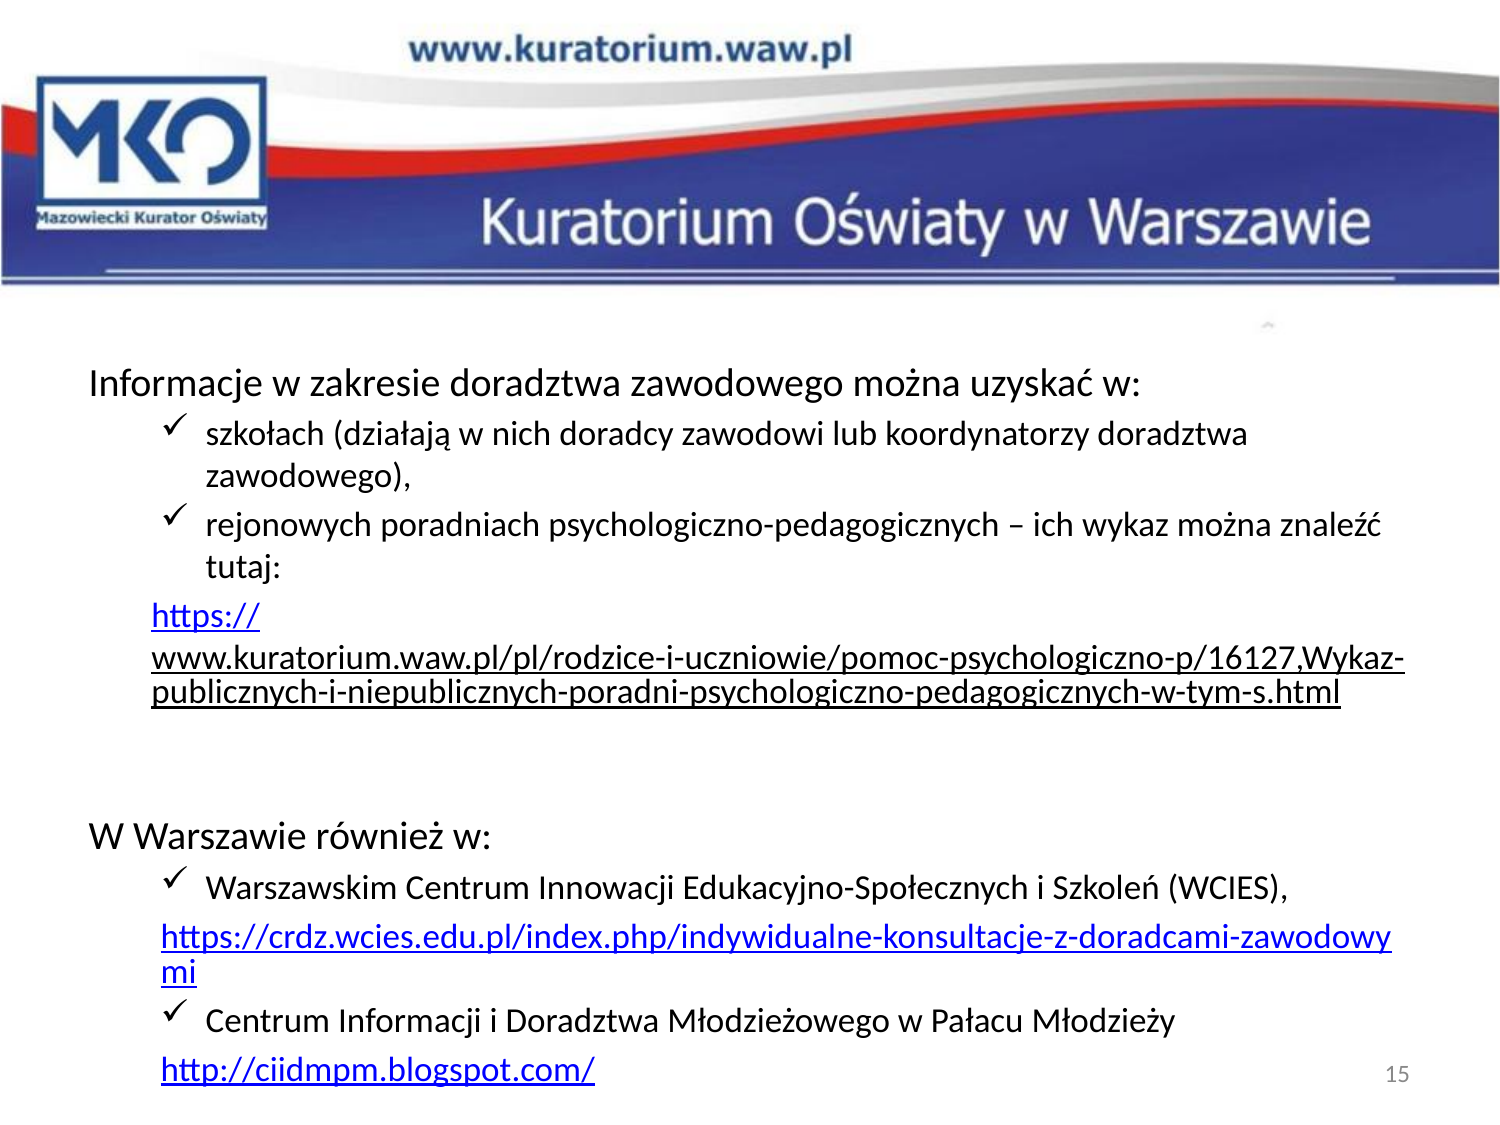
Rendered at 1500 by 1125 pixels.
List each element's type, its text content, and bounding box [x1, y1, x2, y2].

slide_number 15 [1074, 1042, 1425, 1103]
list Informacje w zakresie doradztwa zawodowego można uzyskać w: szkołach (działają w nich doradcy zawodowi lub koordynatorzy doradztwa zawodowego), rejonowych poradniach psychologiczno-pedagogicznych – ich wykaz można znaleźć tutaj: https://www.kuratorium.waw.pl/pl/rodzice-i-uczniowie/pomoc-psychologiczno-p/16127,Wykaz-publicznych-i-niepublicznych-poradni-psychologiczno-pedagogicznych-w-tym-s.html W Warszawie również w: Warszawskim Centrum Innowacji Edukacyjno-Społecznych i Szkoleń (WCIES), https://crdz.wcies.edu.pl/index.php/indywidualne-konsultacje-z-doradcami-zawodowymi Centrum Informacji i Doradztwa Młodzieżowego w Pałacu Młodzieży http://ciidmpm.blogspot.com/ [73, 292, 1424, 1035]
picture [0, 0, 1500, 1125]
